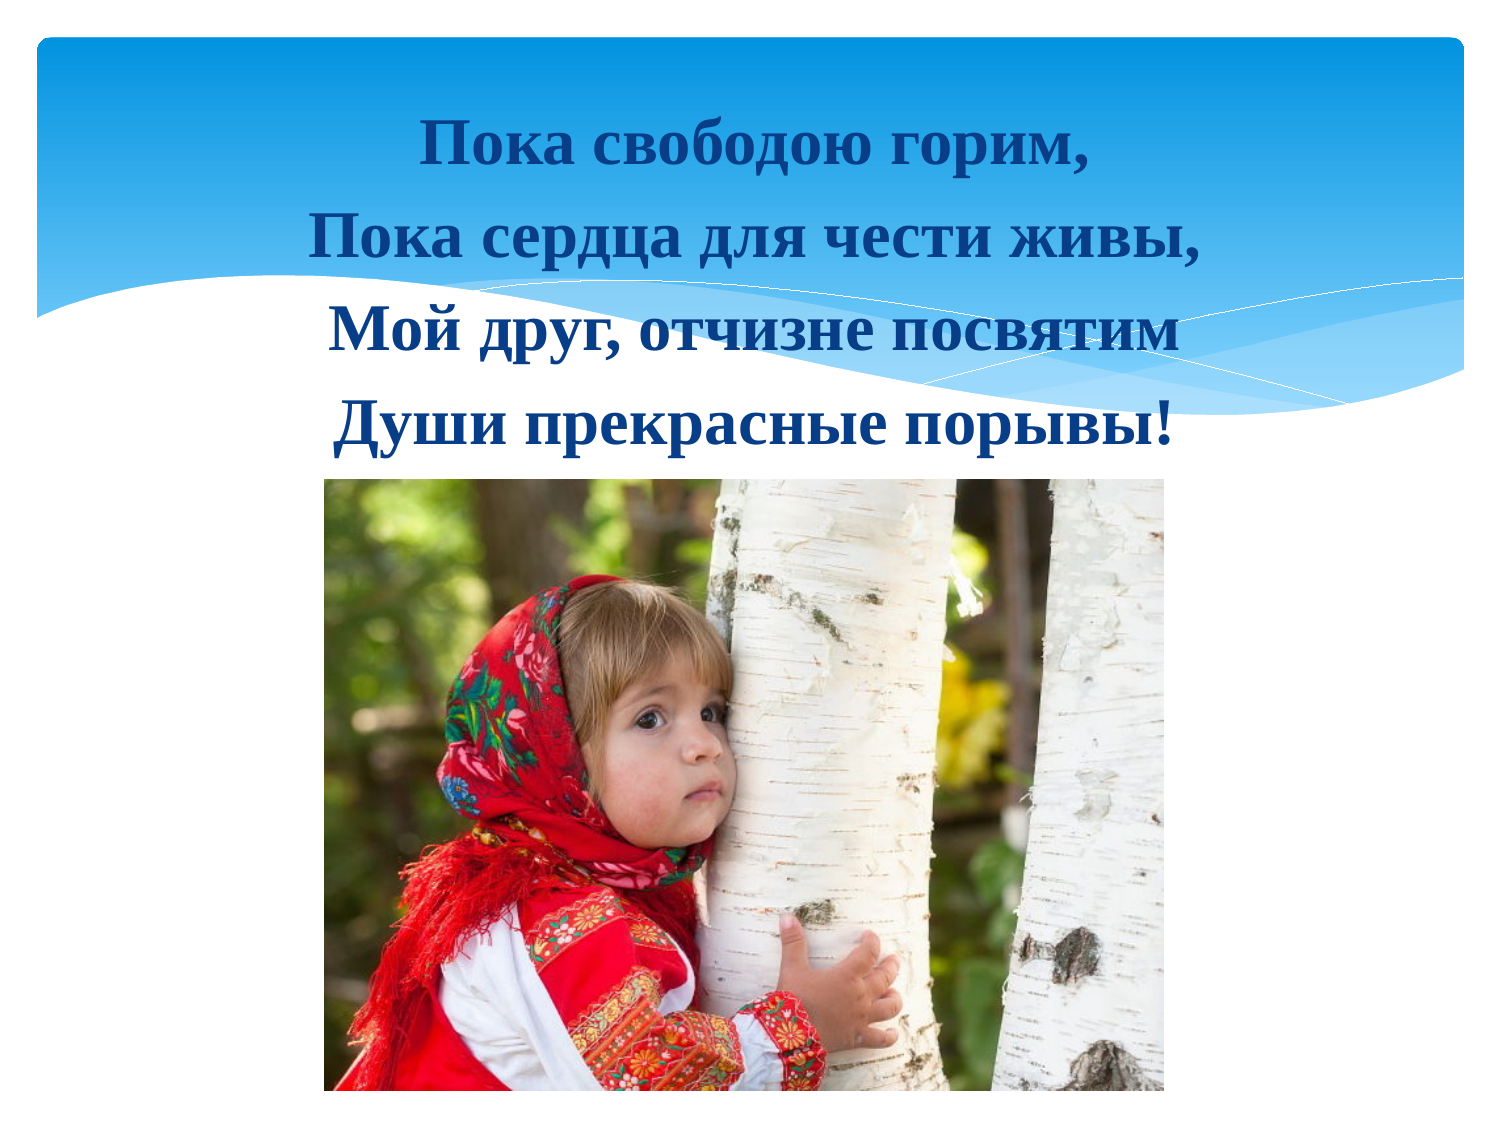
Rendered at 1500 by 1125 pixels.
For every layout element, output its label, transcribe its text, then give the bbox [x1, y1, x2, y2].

picture [324, 479, 1164, 1092]
list Пока свободою горим, Пока сердца для чести живы, Мой друг, отчизне посвятим Души прекрасные порывы! [147, 90, 1363, 781]
